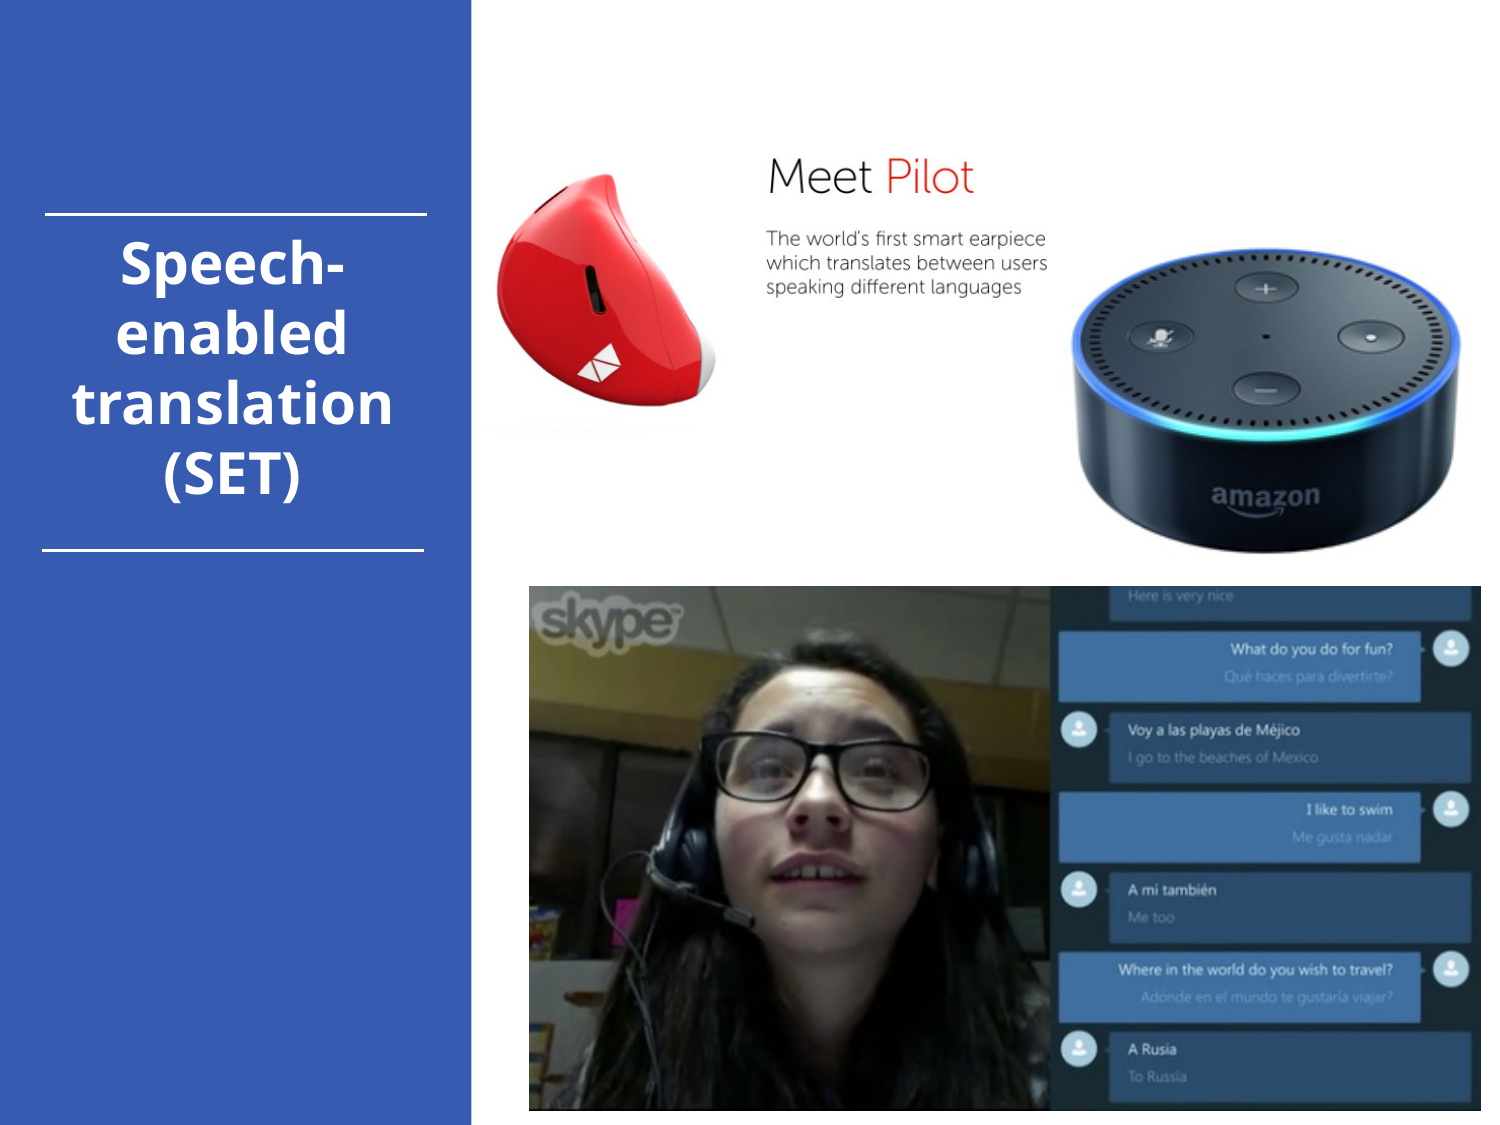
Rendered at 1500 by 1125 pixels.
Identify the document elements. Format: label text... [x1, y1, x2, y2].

text_box [0, 0, 474, 1125]
text_box Speech-enabled translation (SET) [14, 218, 452, 514]
picture [477, 134, 1483, 1111]
